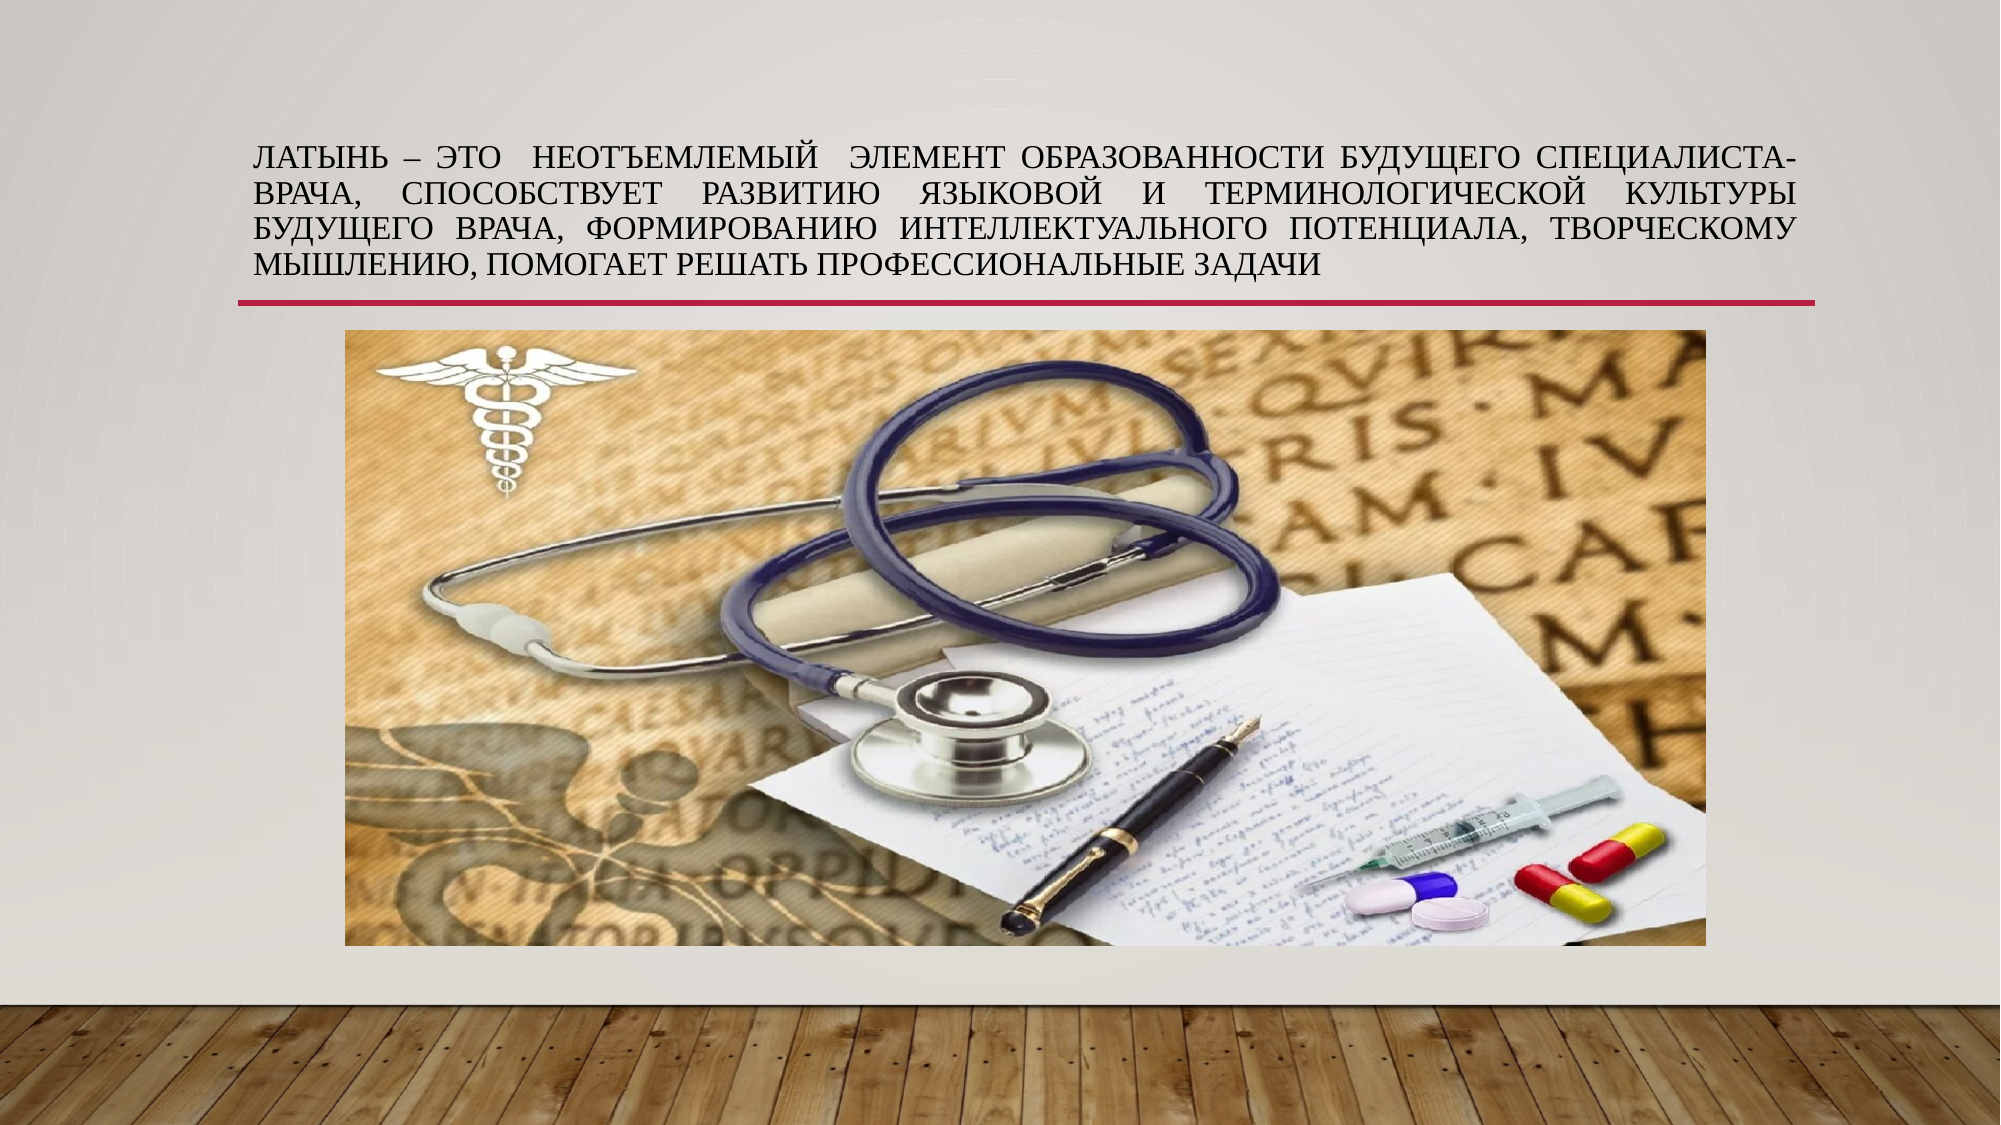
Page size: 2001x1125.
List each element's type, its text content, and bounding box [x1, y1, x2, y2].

picture [0, 1005, 2000, 1125]
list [345, 330, 1707, 946]
title Латынь – это неотъемлемый элемент образованности будущего специалиста-врача, способствует развитию языковой и терминологической культуры будущего врача, формированию интеллектуального потенциала, творческому мышлению, помогает решать профессиональные задачи [238, 131, 1814, 331]
